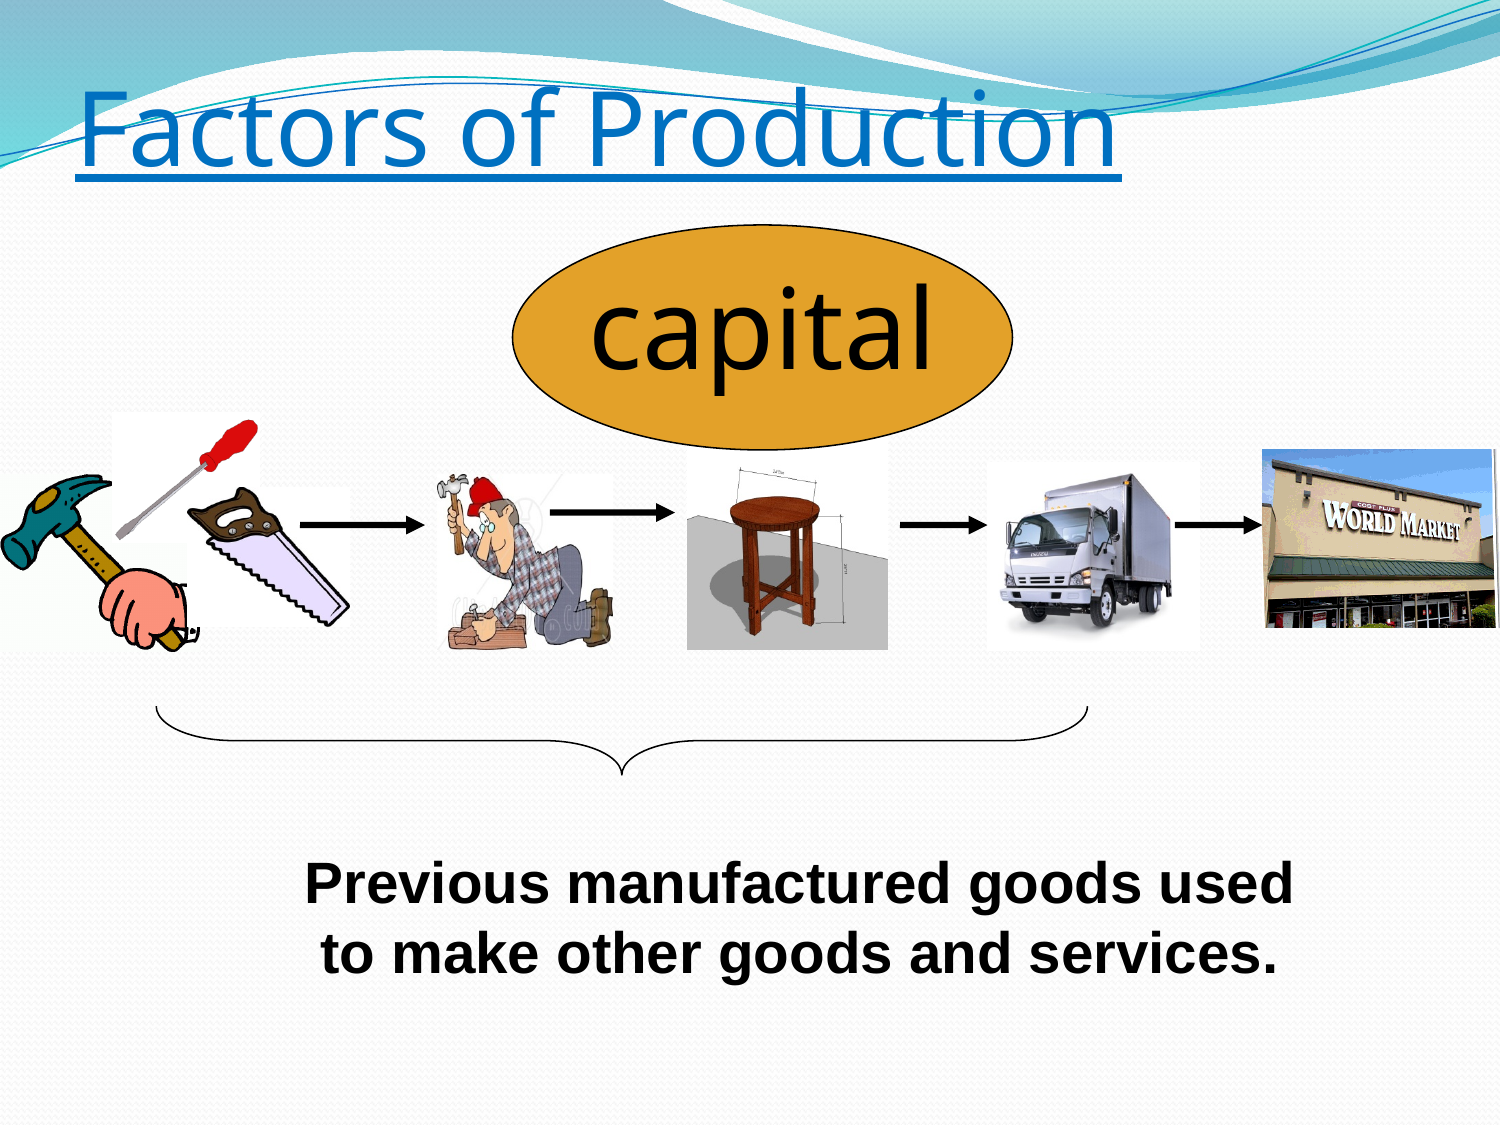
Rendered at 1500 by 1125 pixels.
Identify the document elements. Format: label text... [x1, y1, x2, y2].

picture [1262, 449, 1500, 629]
text_box [156, 706, 1088, 775]
text_box [619, 506, 676, 519]
picture [112, 412, 351, 628]
text_box [650, 438, 685, 444]
text_box [607, 224, 918, 249]
picture [687, 437, 888, 651]
picture [437, 474, 613, 650]
title Factors of Production [74, 0, 1426, 188]
text_box [1207, 518, 1255, 532]
text_box [357, 518, 425, 532]
picture [0, 474, 201, 652]
text_box [899, 518, 980, 532]
list capital [412, 249, 1113, 438]
text_box Previous manufactured goods used to make other goods and services. [274, 837, 1325, 993]
picture [987, 462, 1201, 651]
